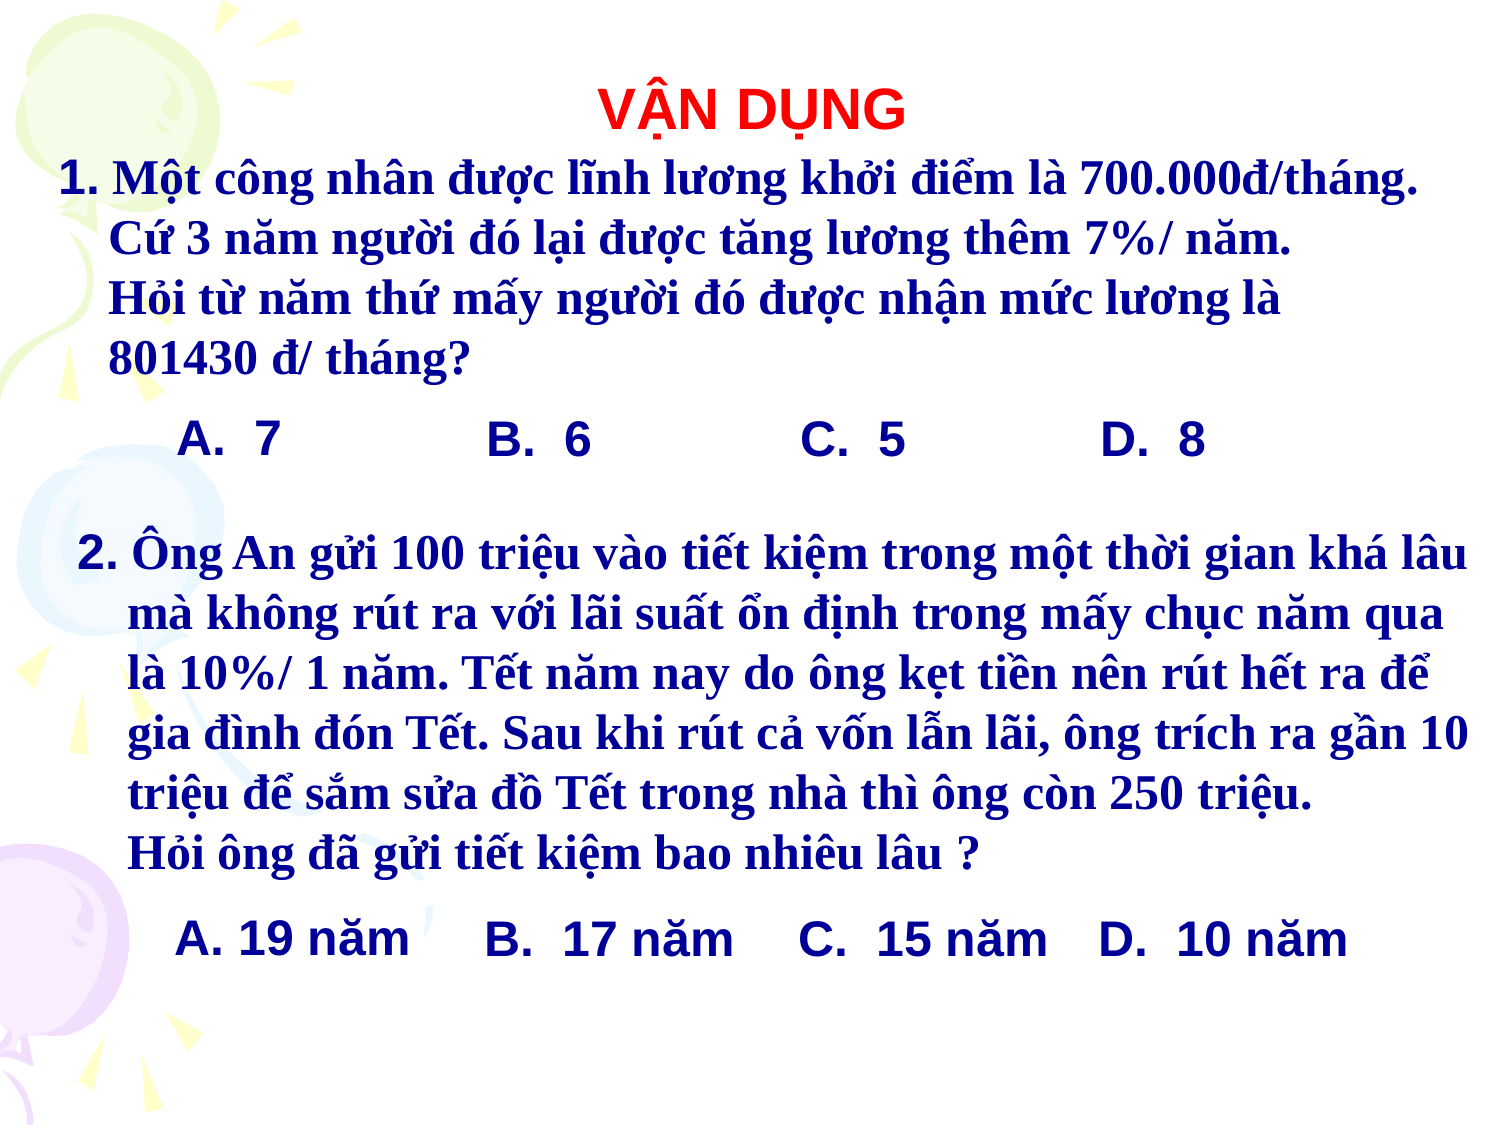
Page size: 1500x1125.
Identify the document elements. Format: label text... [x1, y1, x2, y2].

text_box C. 15 năm [783, 899, 1064, 974]
text_box 1. Một công nhân được lĩnh lương khởi điểm là 700.000đ/tháng. Cứ 3 năm người đó lại được tăng lương thêm 7%/ năm. Hỏi từ năm thứ mấy người đó được nhận mức lương là 801430 đ/ tháng? [43, 137, 1435, 393]
title VẬN DỤNG [137, 0, 1368, 137]
text_box B. 17 năm [469, 899, 750, 974]
text_box A. 7 [161, 398, 298, 474]
text_box C. 5 [785, 399, 922, 474]
text_box D. 8 [1085, 399, 1222, 474]
text_box A. 19 năm [159, 898, 426, 974]
text_box D. 10 năm [1083, 899, 1364, 974]
text_box 2. Ông An gửi 100 triệu vào tiết kiệm trong một thời gian khá lâu mà không rút ra với lãi suất ổn định trong mấy chục năm qua là 10%/ 1 năm. Tết năm nay do ông kẹt tiền nên rút hết ra để gia đình đón Tết. Sau khi rút cả vốn lẫn lãi, ông trích ra gần 10 triệu để sắm sửa đồ Tết trong nhà thì ông còn 250 triệu. Hỏi ông đã gửi tiết kiệm bao nhiêu lâu ? [62, 512, 1498, 888]
text_box B. 6 [471, 399, 608, 474]
